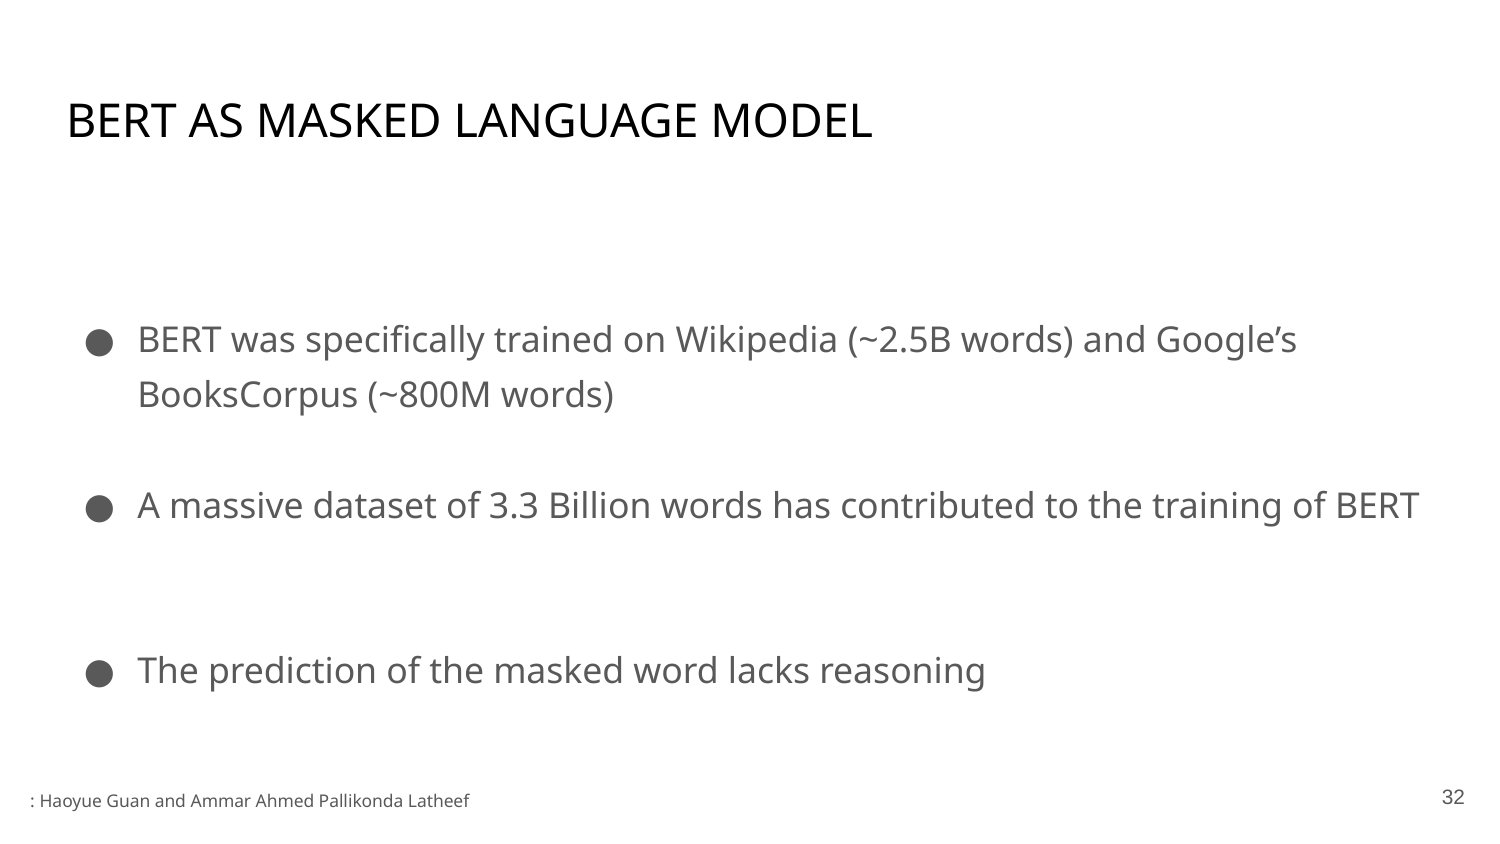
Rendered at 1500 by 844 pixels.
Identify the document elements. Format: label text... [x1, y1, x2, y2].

title BERT AS MASKED LANGUAGE MODEL [51, 72, 1449, 167]
slide_number 32 [1389, 764, 1480, 830]
list BERT was specifically trained on Wikipedia (~2.5B words) and Google’s BooksCorpus (~800M words) A massive dataset of 3.3 Billion words has contributed to the training of BERT The prediction of the masked word lacks reasoning [51, 189, 1449, 750]
list 👩🏽‍🔬: Haoyue Guan and Ammar Ahmed Pallikonda Latheef [15, 770, 533, 844]
